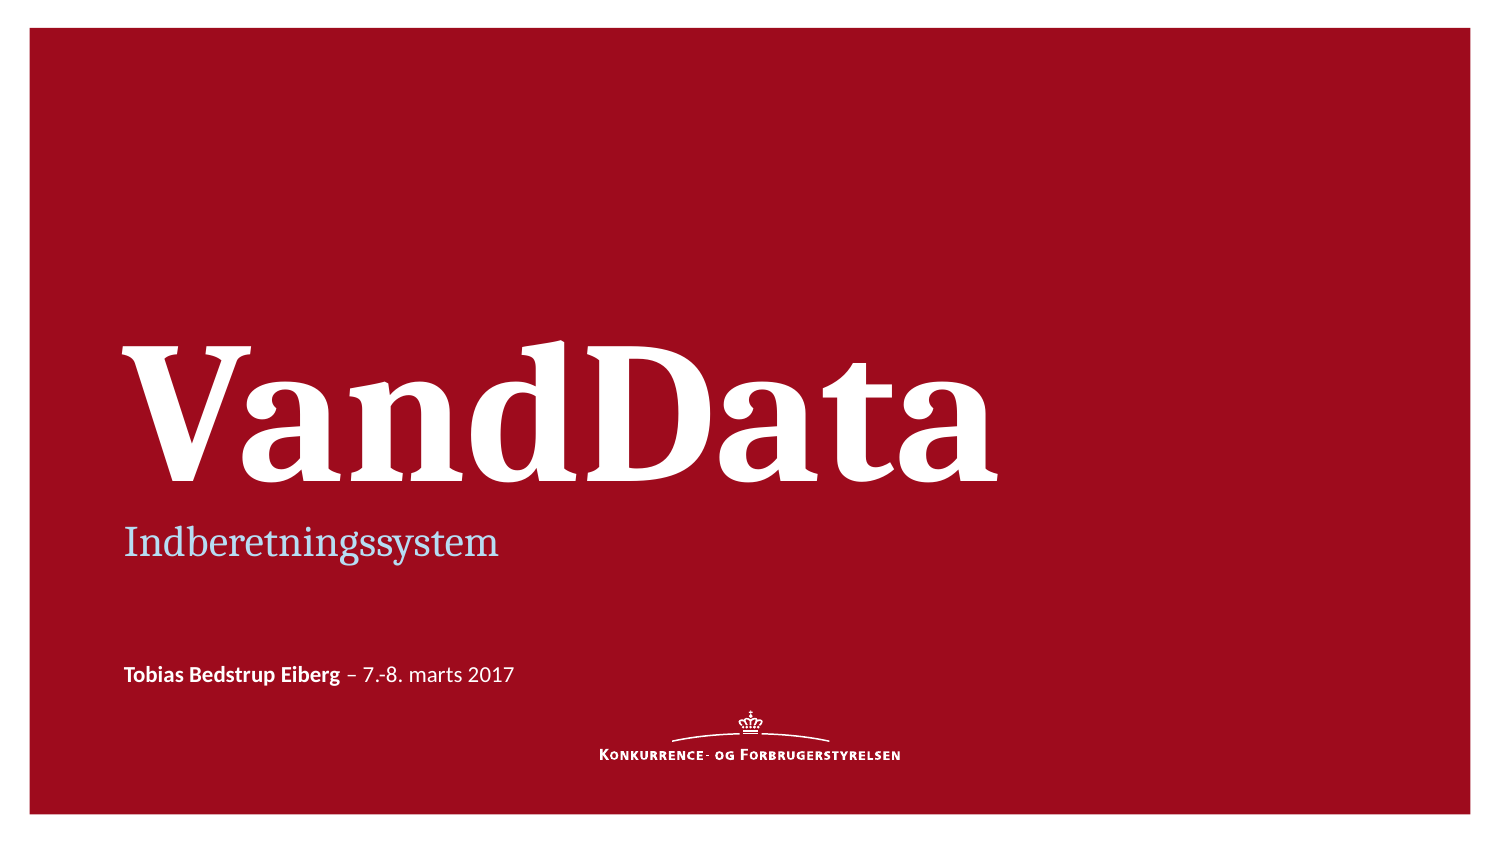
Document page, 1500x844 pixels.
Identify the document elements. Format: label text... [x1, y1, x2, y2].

list VandData [123, 126, 1373, 518]
list Tobias Bedstrup Eiberg – 7.-8. marts 2017 [123, 659, 1373, 694]
list Indberetningssystem [123, 519, 1373, 623]
